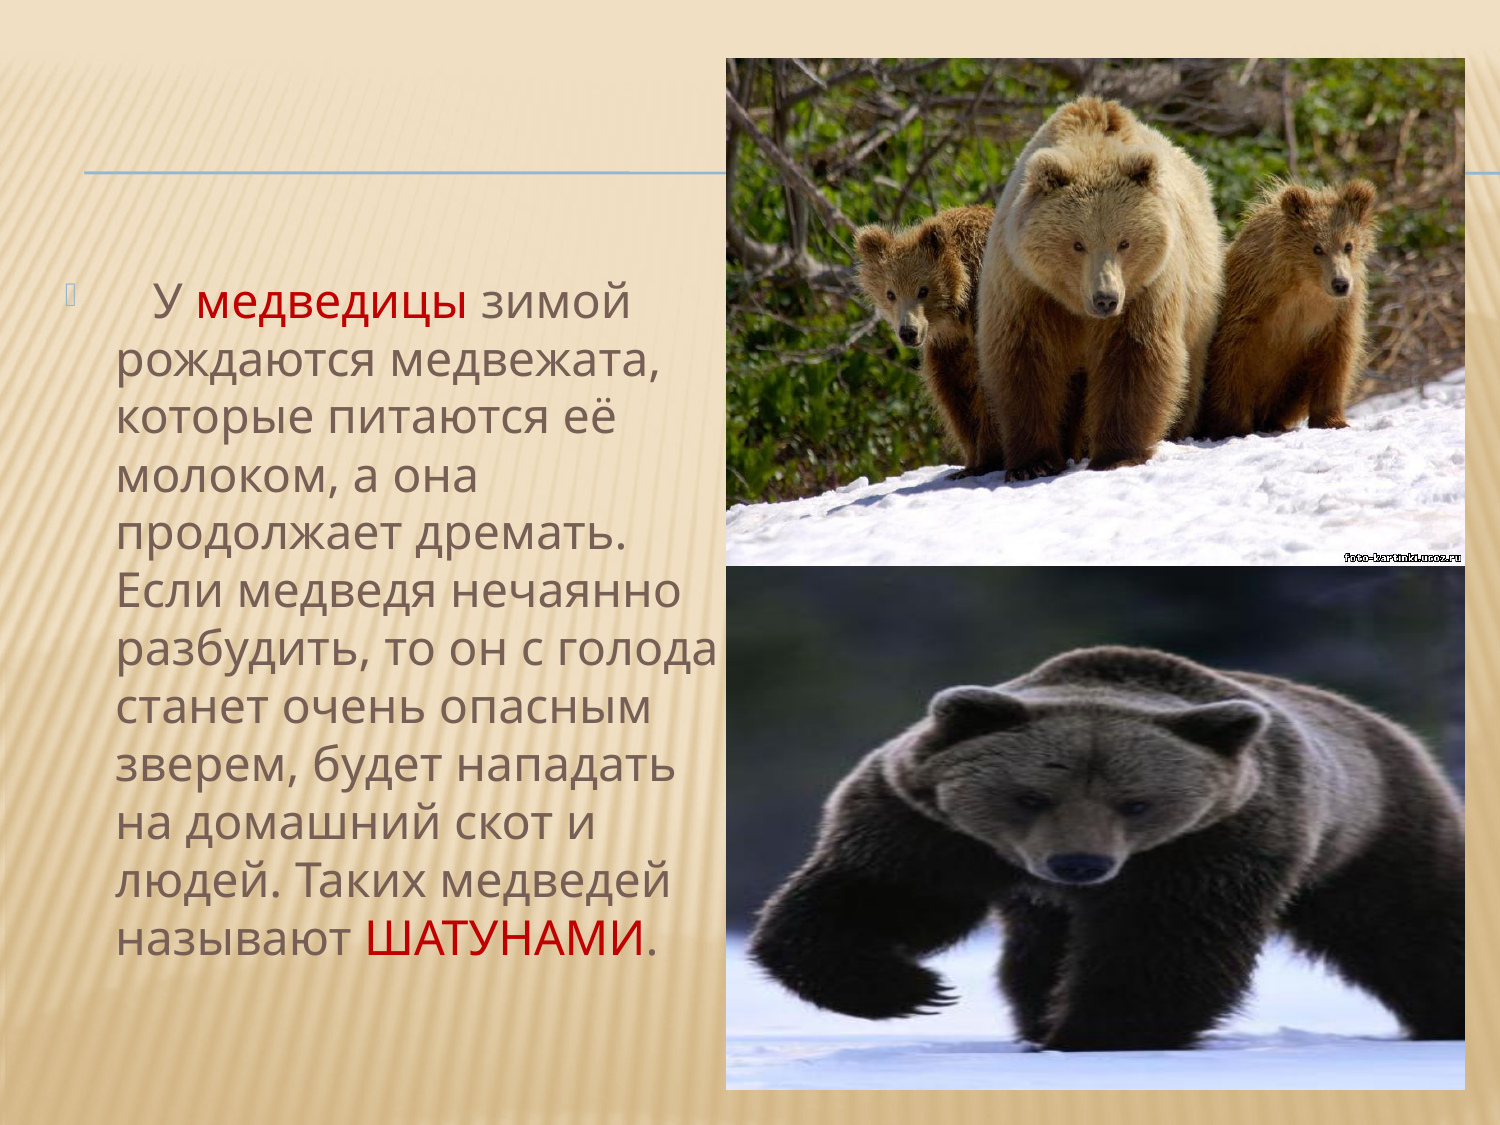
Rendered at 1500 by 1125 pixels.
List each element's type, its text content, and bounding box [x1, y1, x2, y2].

picture [726, 58, 1466, 567]
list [726, 581, 1466, 1091]
list У медведицы зимой рождаются медвежата, которые питаются её молоком, а она продолжает дремать. Если медведя нечаянно разбудить, то он с голода станет очень опасным зверем, будет нападать на домашний скот и людей. Таких медведей называют ШАТУНАМИ. [50, 262, 716, 1038]
